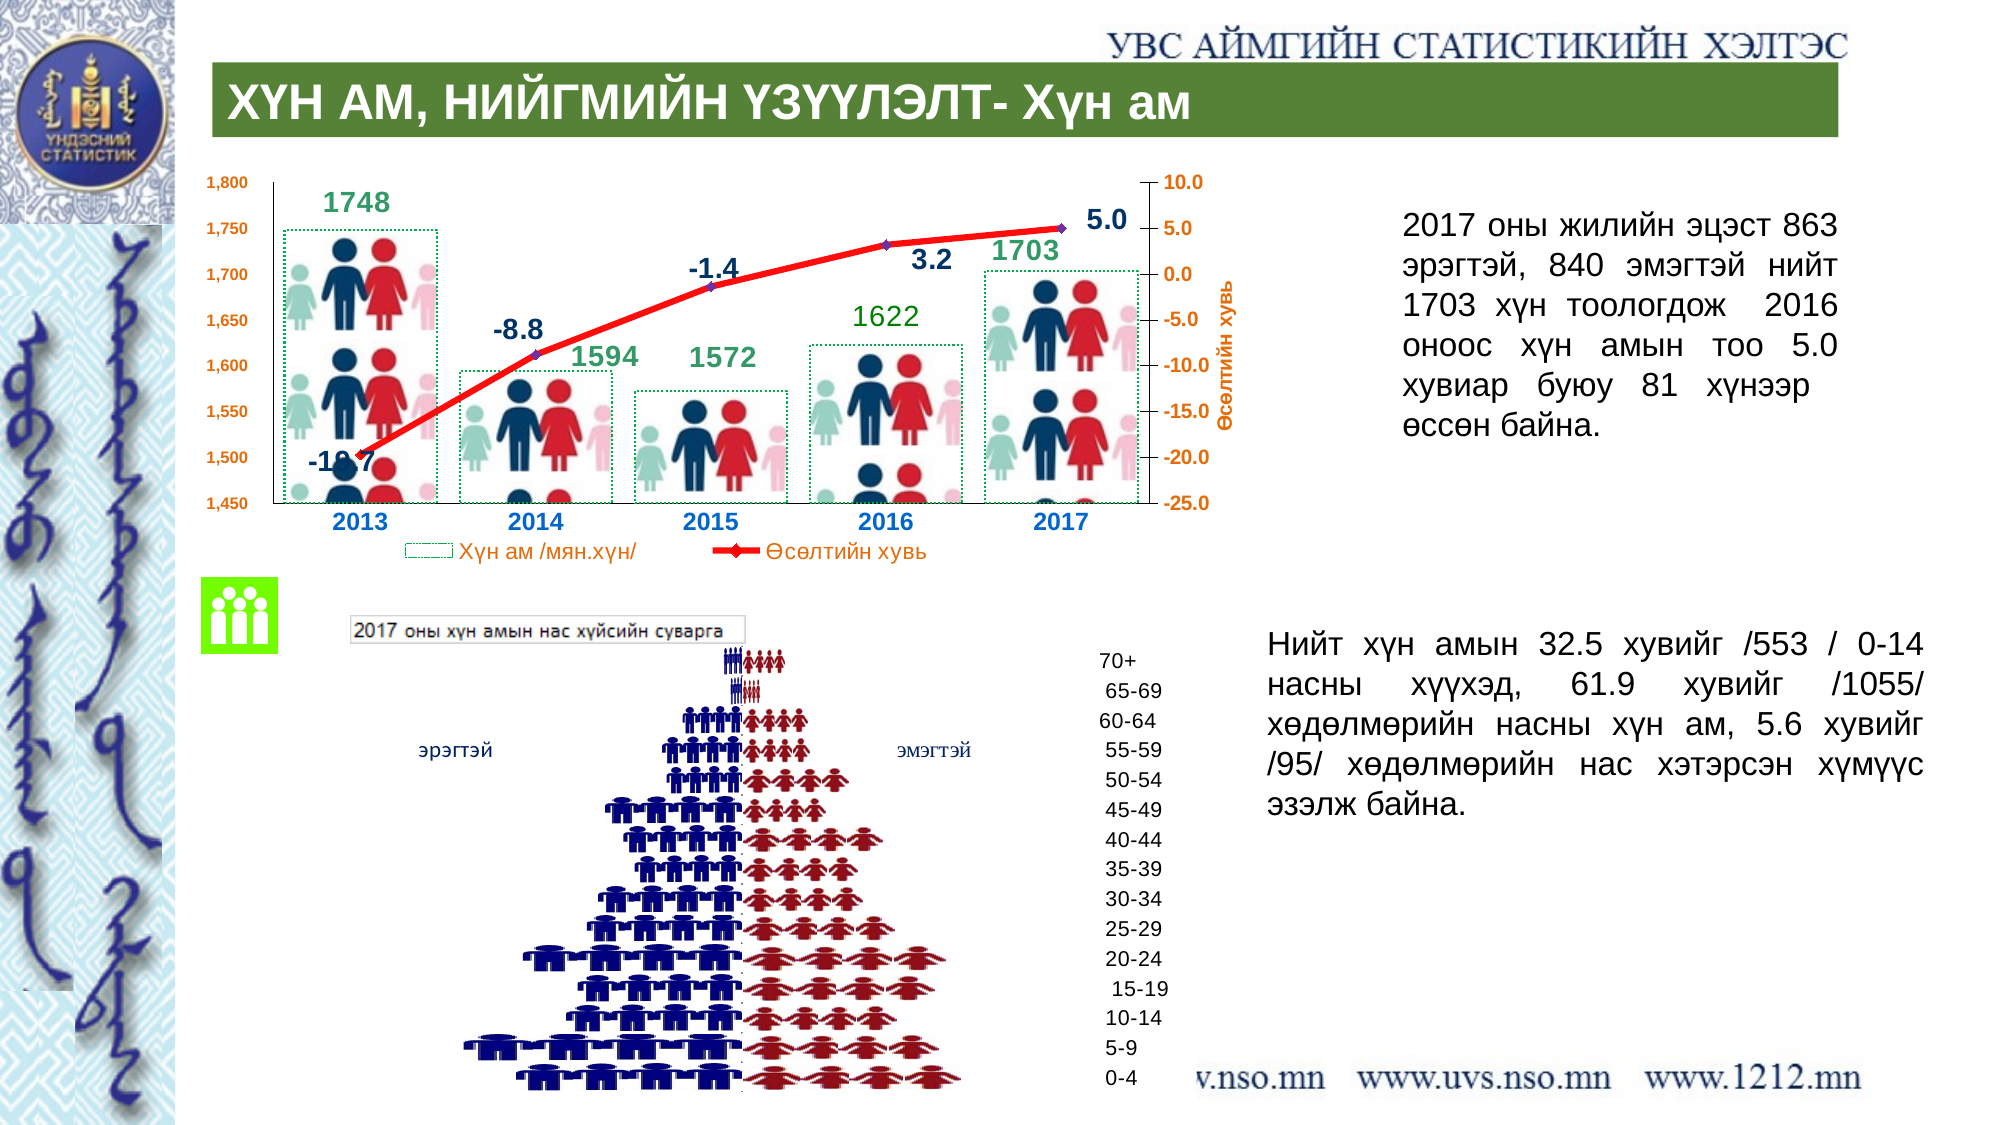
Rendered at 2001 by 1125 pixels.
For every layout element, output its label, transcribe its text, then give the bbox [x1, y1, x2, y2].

picture [0, 0, 2001, 1125]
chart [201, 150, 1244, 577]
text_box 2017 оны жилийн эцэст 863 эрэгтэй, 840 эмэгтэй нийт 1703 хүн тоологдож 2016 оноос хүн амын тоо 5.0 хувиар буюу 81 хүнээр өссөн байна. [1387, 196, 1854, 451]
chart [349, 614, 1197, 1105]
text_box ХҮН АМ, НИЙГМИЙН ҮЗҮҮЛЭЛТ- Хүн ам [212, 62, 1839, 138]
text_box Нийт хүн амын 32.5 хувийг /553 / 0-14 насны хүүхэд, 61.9 хувийг /1055/ хөдөлмөрийн насны хүн ам, 5.6 хувийг /95/ хөдөлмөрийн нас хэтэрсэн хүмүүс эзэлж байна. [1252, 615, 1940, 830]
